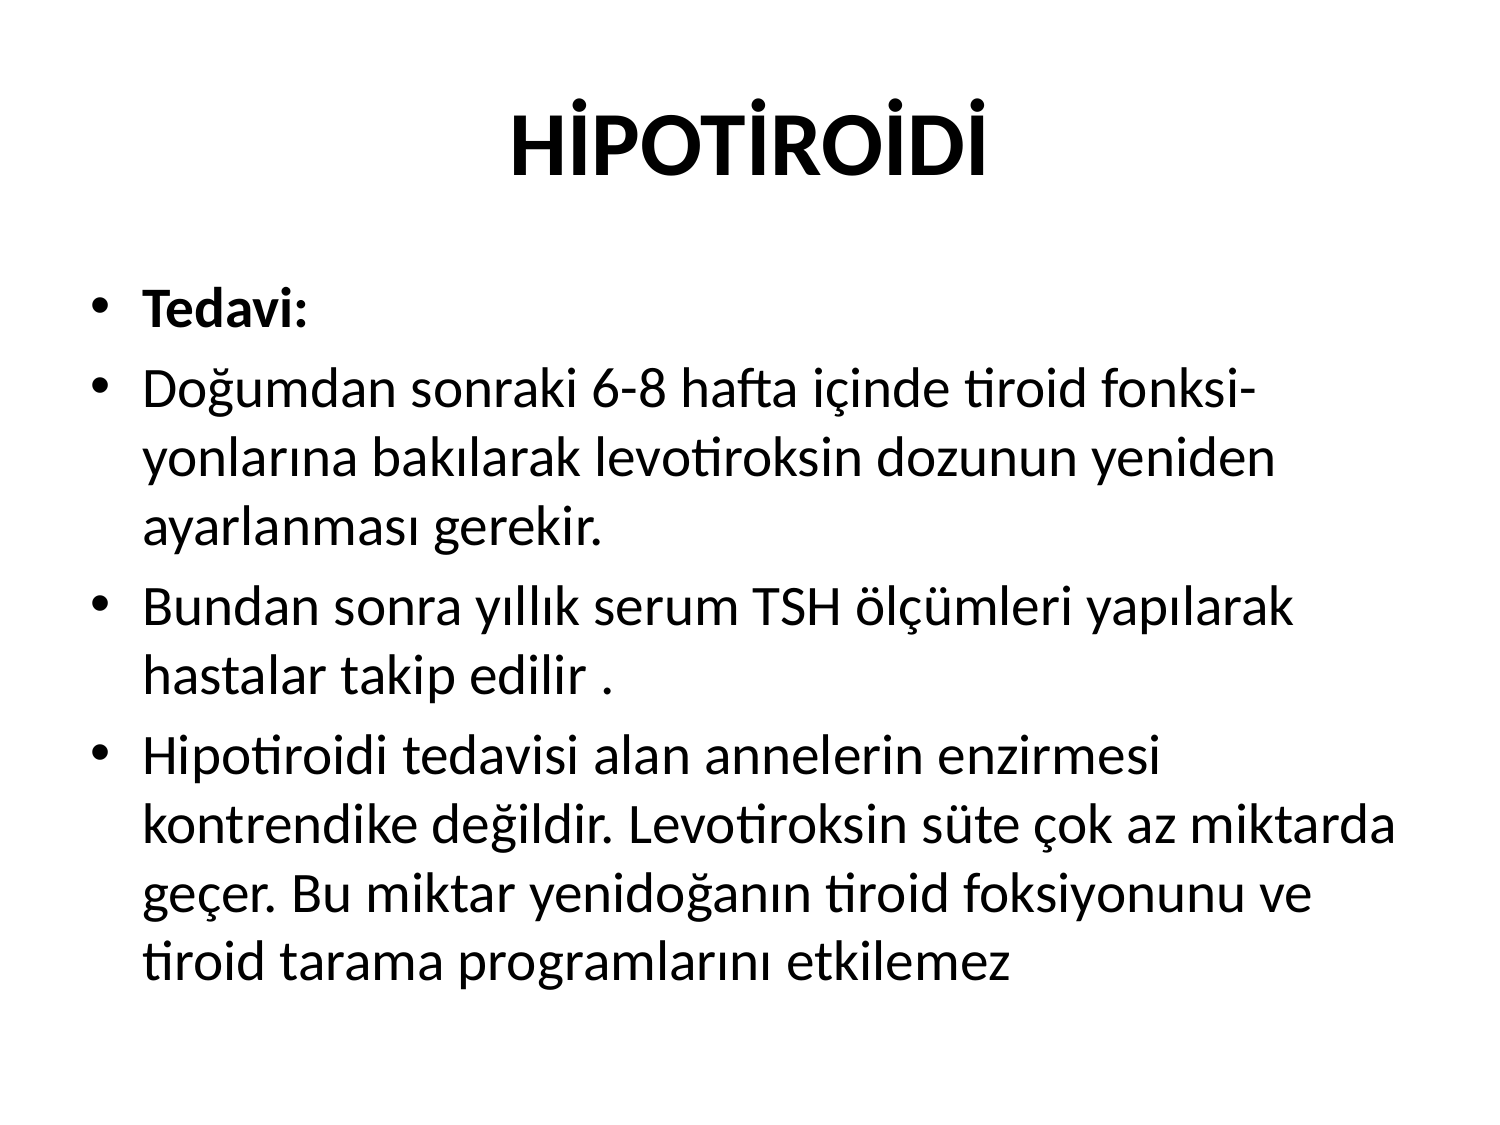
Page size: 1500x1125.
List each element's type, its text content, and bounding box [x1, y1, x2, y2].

title HİPOTİROİDİ [75, 45, 1425, 233]
list Tedavi: Doğumdan sonraki 6-8 hafta içinde tiroid fonksi-yonlarına bakılarak levotiroksin dozunun yeniden ayarlanması gerekir. Bundan sonra yıllık serum TSH ölçümleri yapılarak hastalar takip edilir . Hipotiroidi tedavisi alan annelerin enzirmesi kontrendike değildir. Levotiroksin süte çok az miktarda geçer. Bu miktar yenidoğanın tiroid foksiyonunu ve tiroid tarama programlarını etkilemez [75, 262, 1425, 1005]
